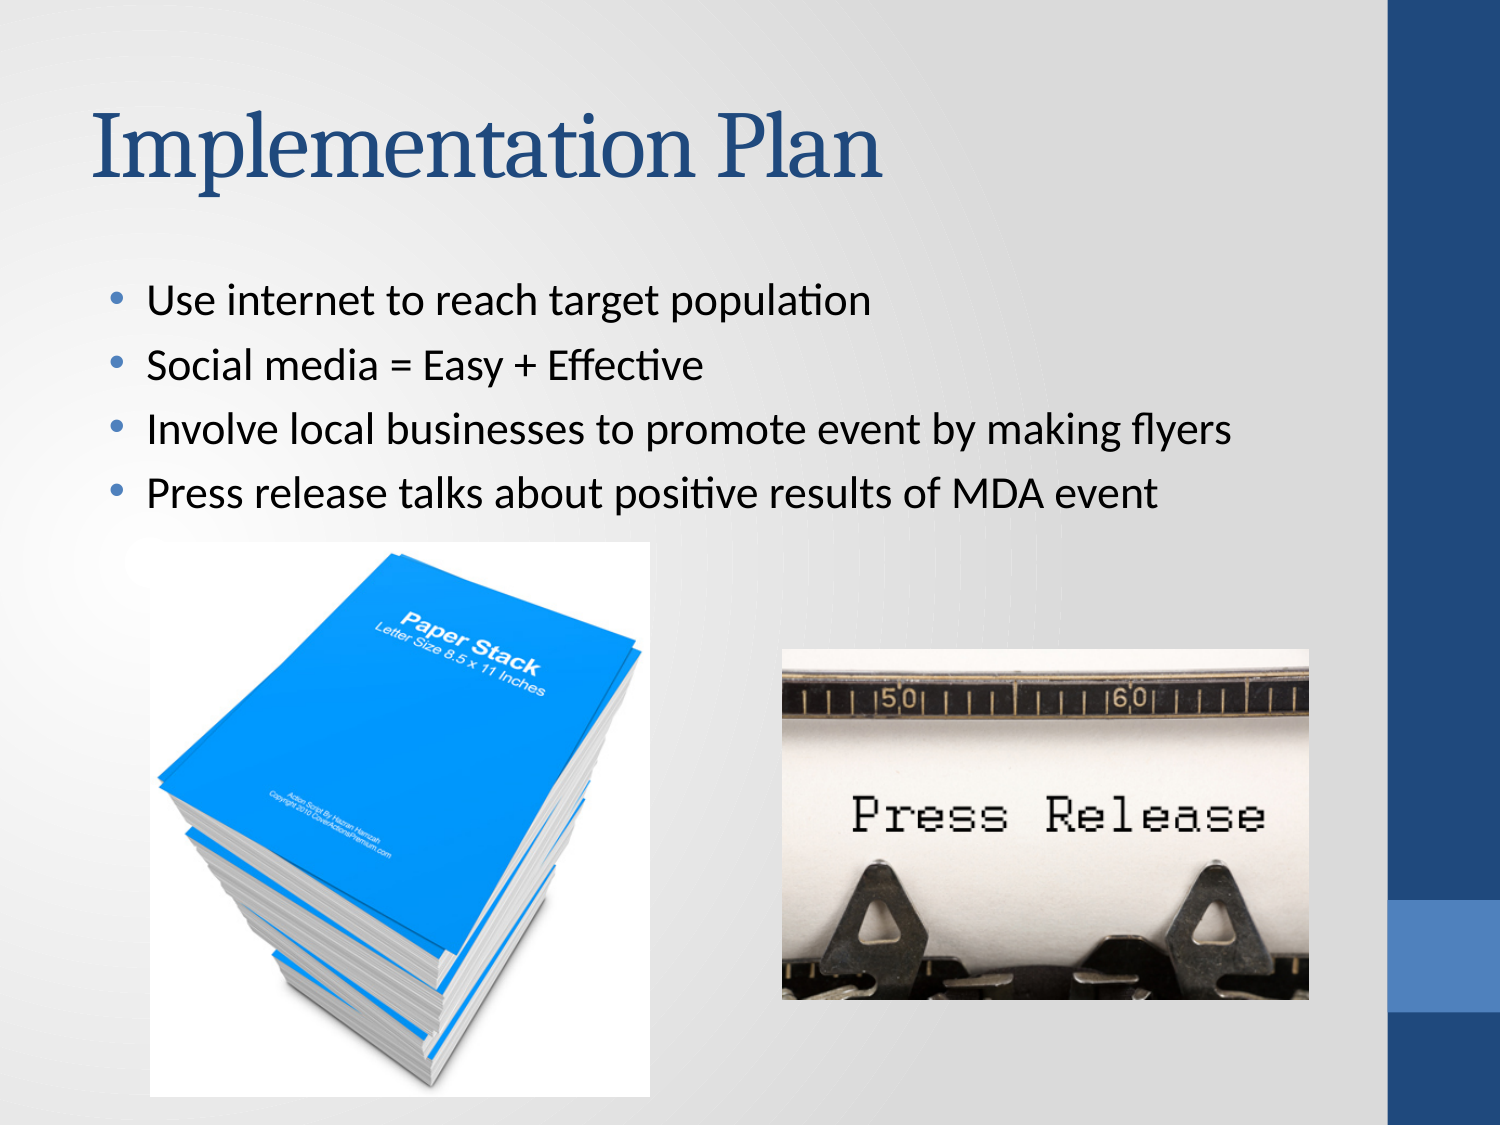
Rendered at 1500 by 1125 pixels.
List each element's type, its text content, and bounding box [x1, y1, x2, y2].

picture [781, 649, 1309, 1001]
list Use internet to reach target population Social media = Easy + Effective Involve local businesses to promote event by making flyers Press release talks about positive results of MDA event [75, 262, 1325, 1050]
picture [149, 541, 651, 1098]
title Implementation Plan [75, 45, 1325, 233]
